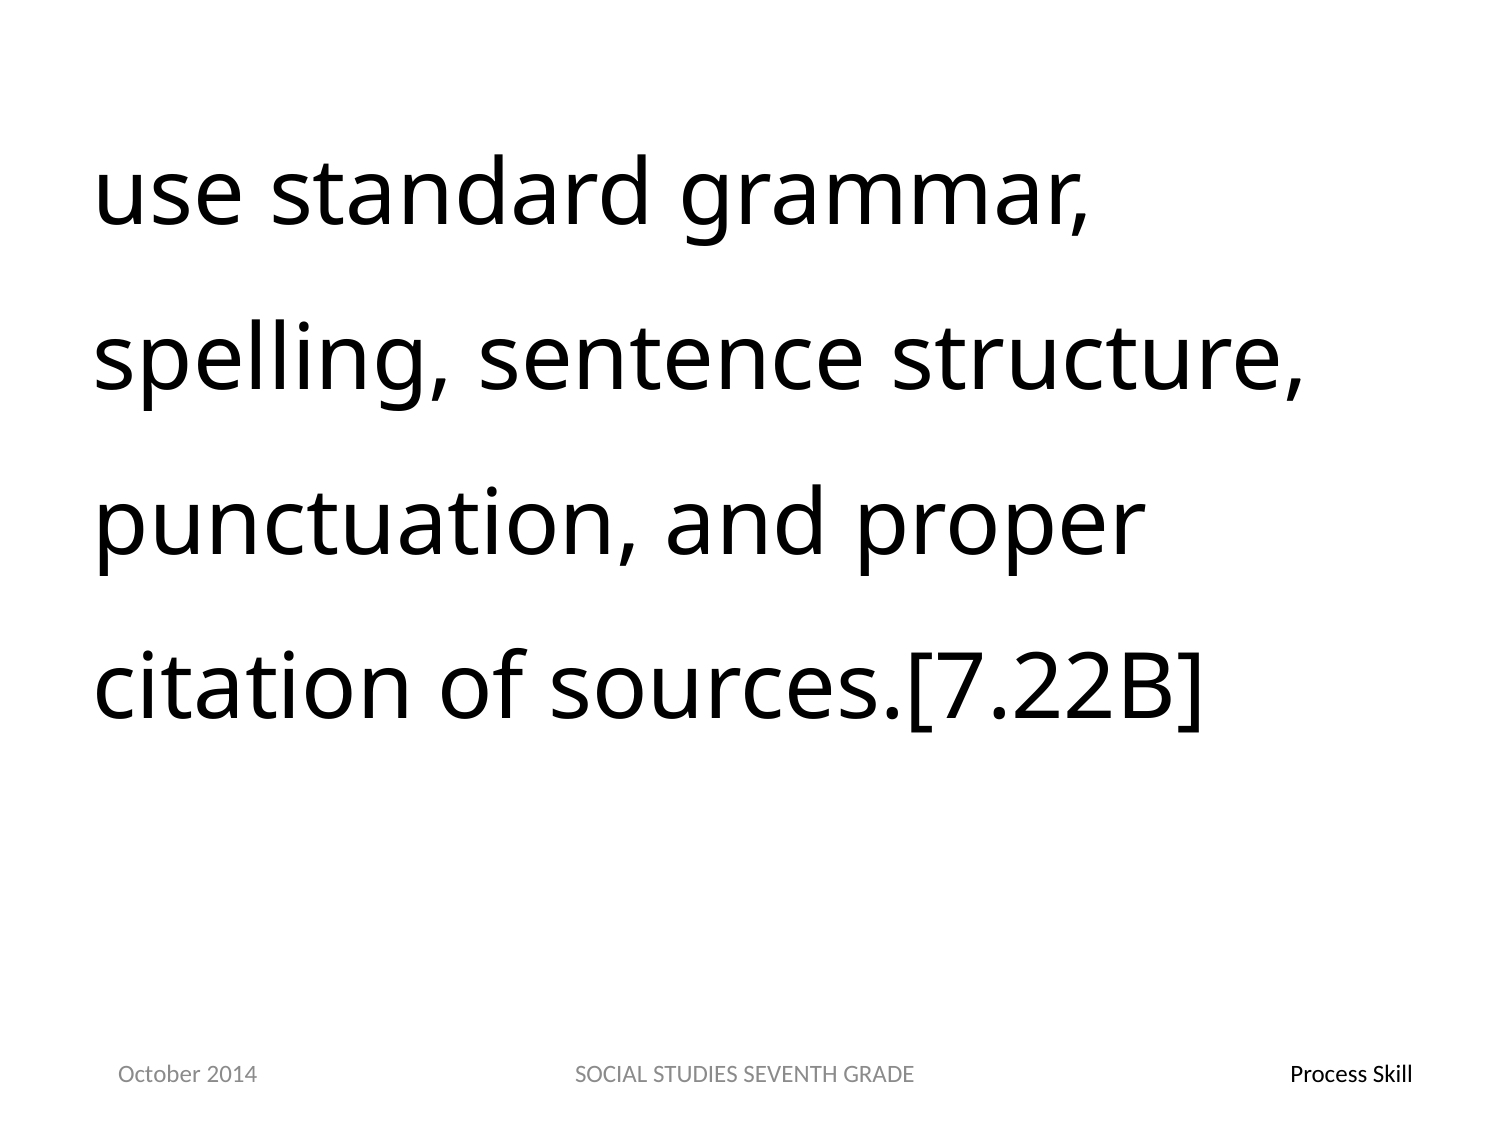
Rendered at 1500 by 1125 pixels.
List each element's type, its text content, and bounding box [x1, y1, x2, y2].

footer SOCIAL STUDIES SEVENTH GRADE [492, 1042, 999, 1103]
subtitle use standard grammar, spelling, sentence structure, punctuation, and proper citation of sources.[7.22B] [78, 70, 1429, 1014]
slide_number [103, 1042, 441, 1103]
